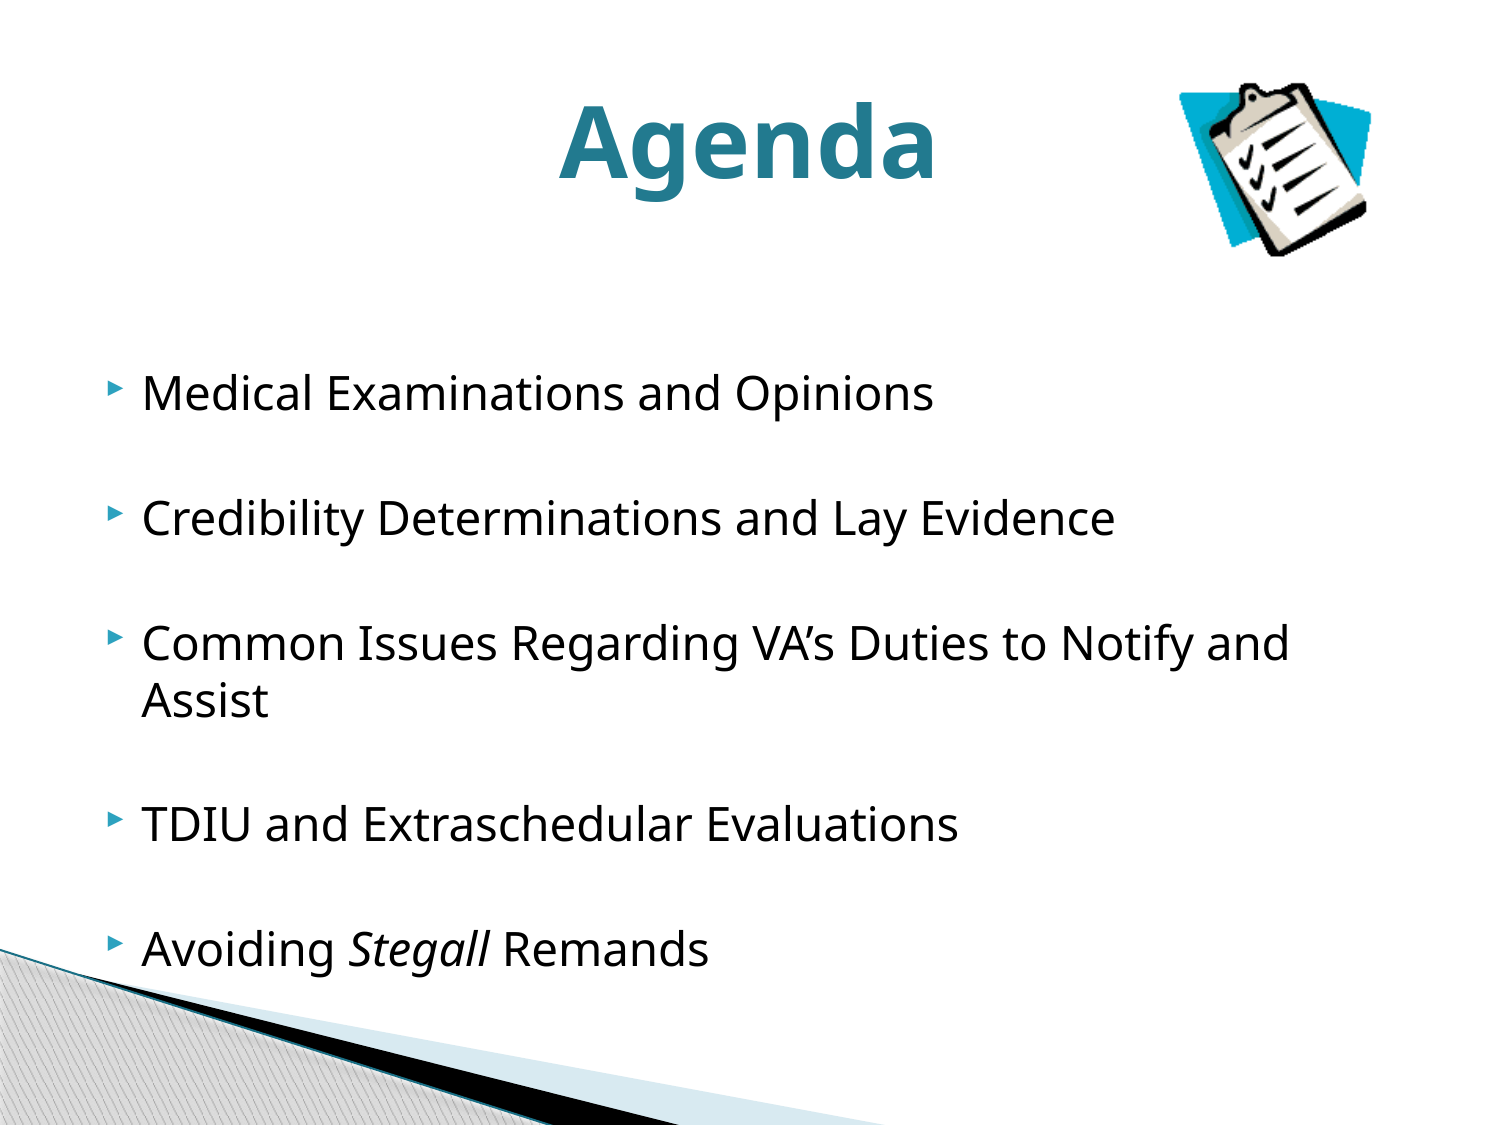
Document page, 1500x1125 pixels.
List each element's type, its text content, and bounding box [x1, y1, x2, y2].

title Agenda [75, 45, 1425, 233]
list Medical Examinations and Opinions Credibility Determinations and Lay Evidence Common Issues Regarding VA’s Duties to Notify and Assist TDIU and Extraschedular Evaluations Avoiding Stegall Remands [75, 243, 1425, 986]
picture [1174, 74, 1379, 263]
